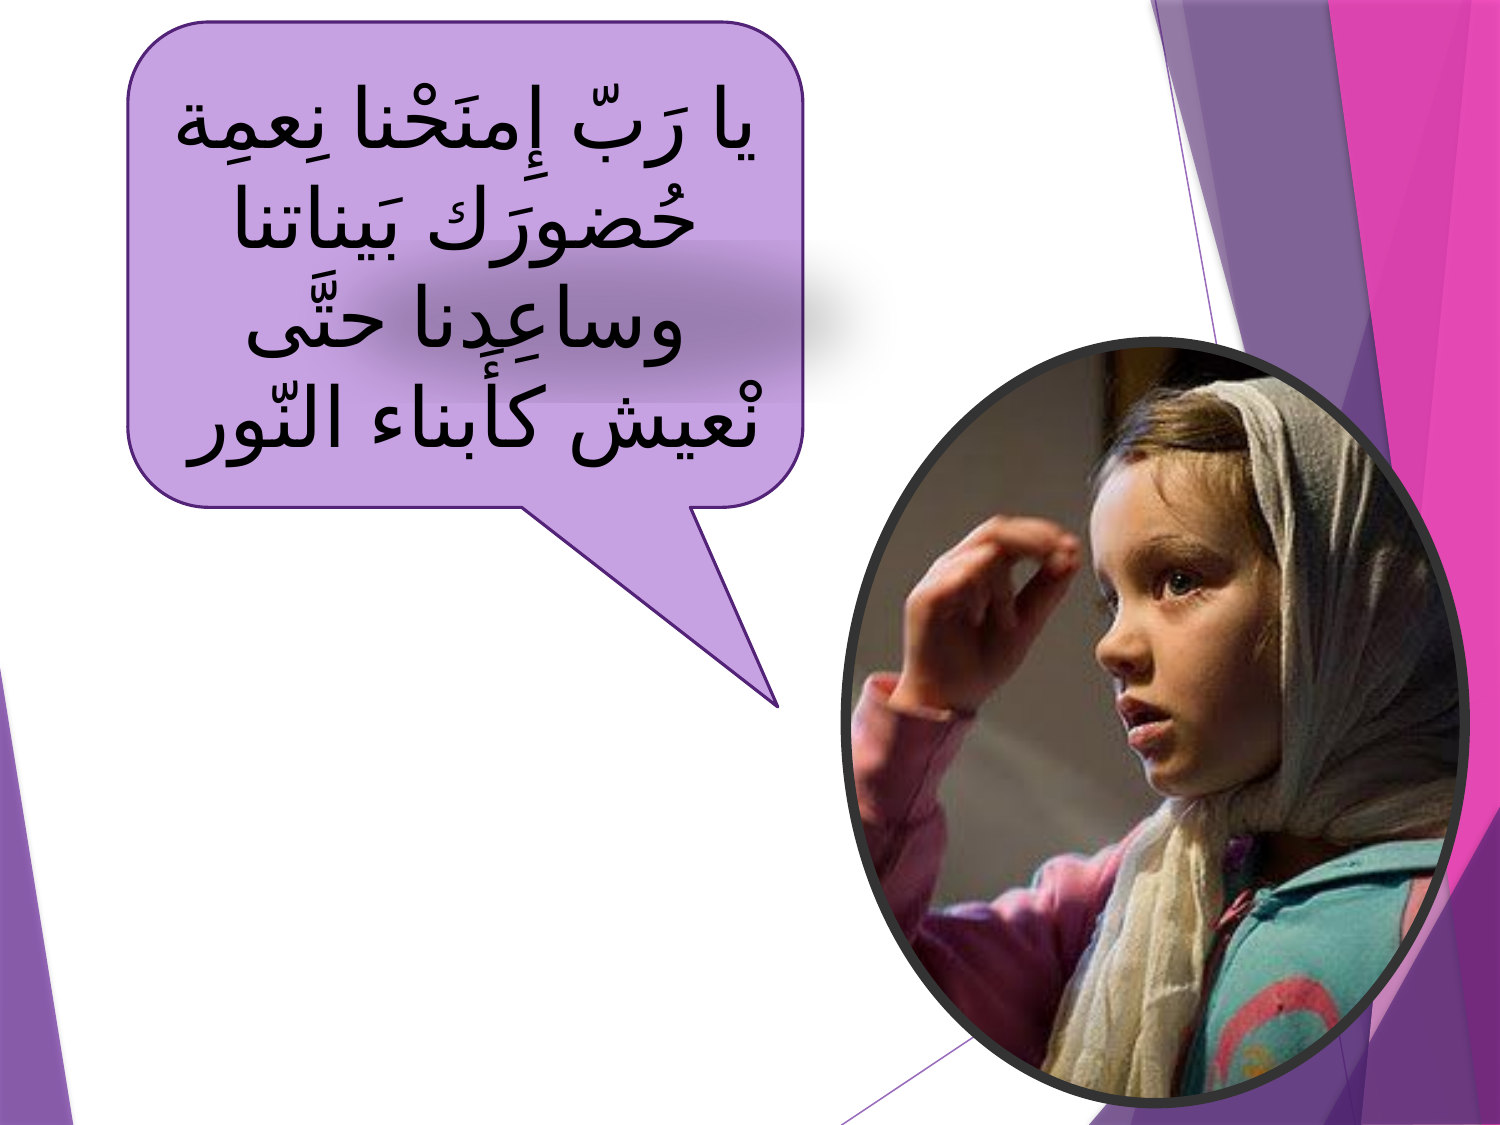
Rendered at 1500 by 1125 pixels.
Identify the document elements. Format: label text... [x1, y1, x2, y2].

picture [845, 341, 1466, 1104]
text_box يا رَبّ إِمنَحْنا نِعمِة حُضورَك بَيناتنا وساعِدنا حتَّى نْعيش كأَبناء النّور [126, 20, 805, 709]
